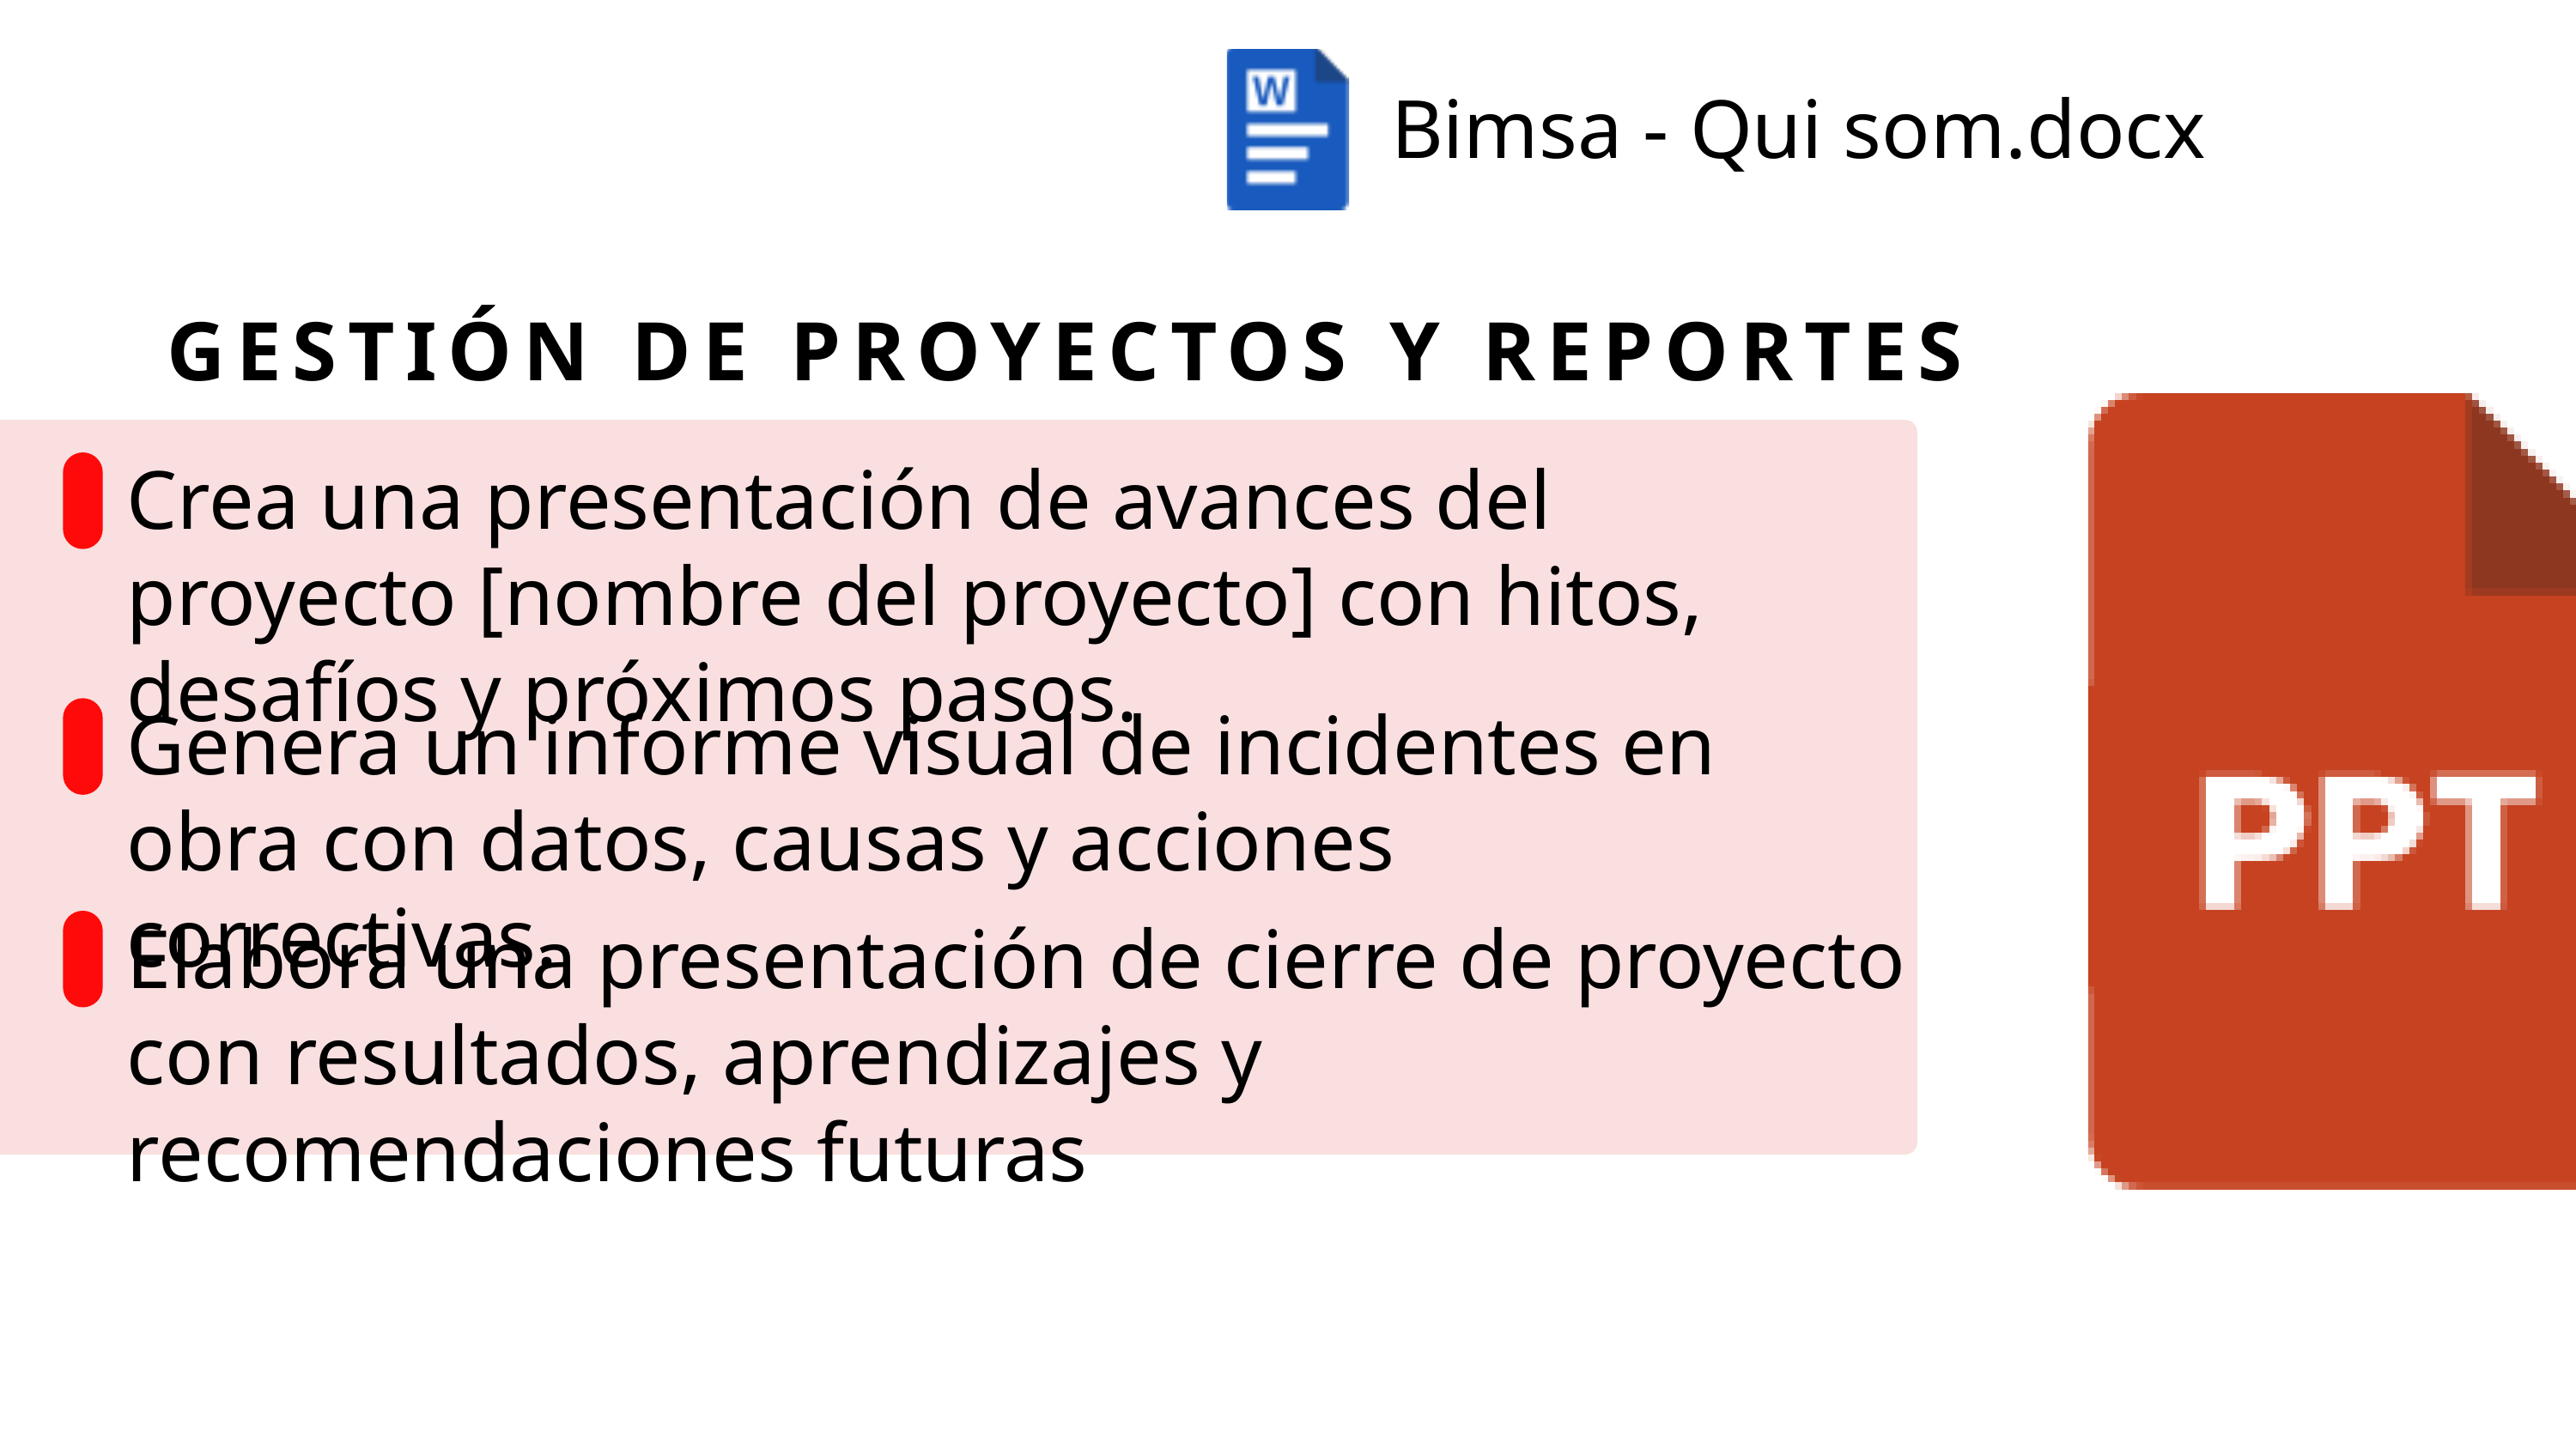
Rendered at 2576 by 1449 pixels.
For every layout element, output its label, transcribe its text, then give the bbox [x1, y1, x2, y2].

text_box Elabora una presentación de cierre de proyecto con resultados, aprendizajes y recomendaciones futuras [126, 1165, 1917, 1197]
text_box Bimsa - Qui som.docx [1391, 77, 2536, 175]
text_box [63, 452, 103, 549]
text_box GESTIÓN DE PROYECTOS Y REPORTES [0, 294, 2132, 397]
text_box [63, 698, 103, 796]
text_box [0, 419, 1917, 1155]
text_box [2087, 393, 2576, 1190]
text_box [1226, 49, 1350, 210]
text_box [63, 910, 103, 1008]
